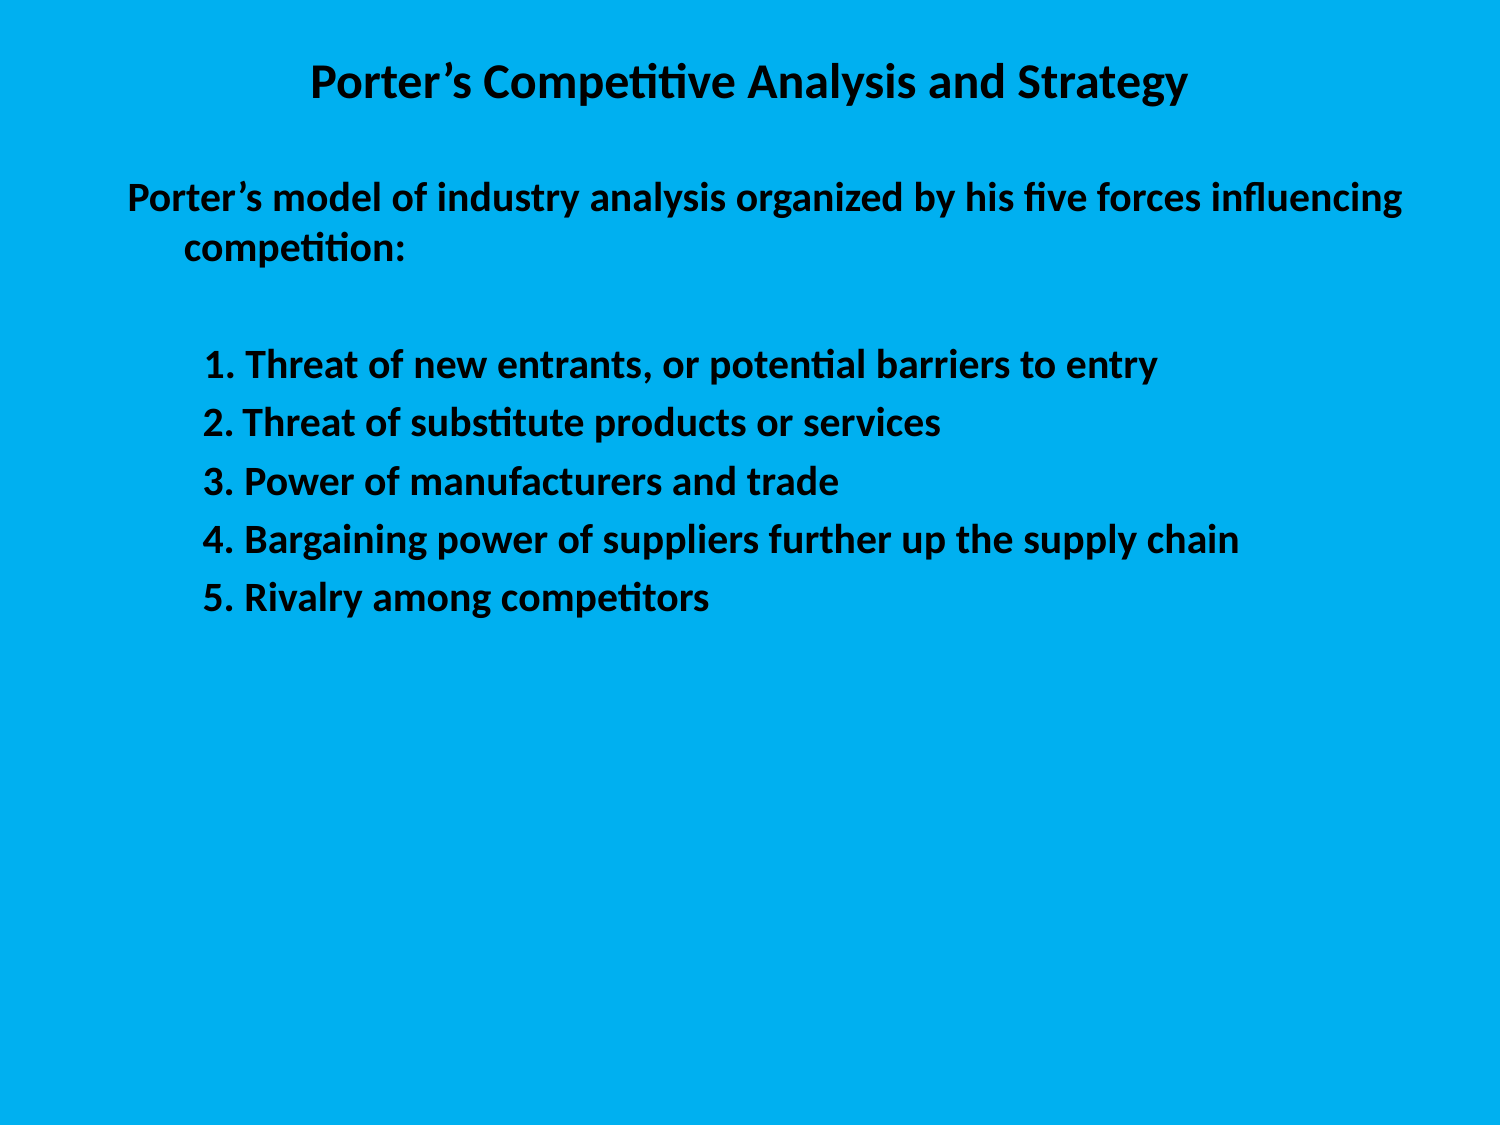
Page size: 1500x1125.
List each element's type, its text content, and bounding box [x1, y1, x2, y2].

title Porter’s Competitive Analysis and Strategy [75, 45, 1425, 233]
list Porter’s model of industry analysis organized by his five forces influencing competition: 1. Threat of new entrants, or potential barriers to entry 2. Threat of substitute products or services 3. Power of manufacturers and trade 4. Bargaining power of suppliers further up the supply chain 5. Rivalry among competitors [112, 162, 1500, 1000]
